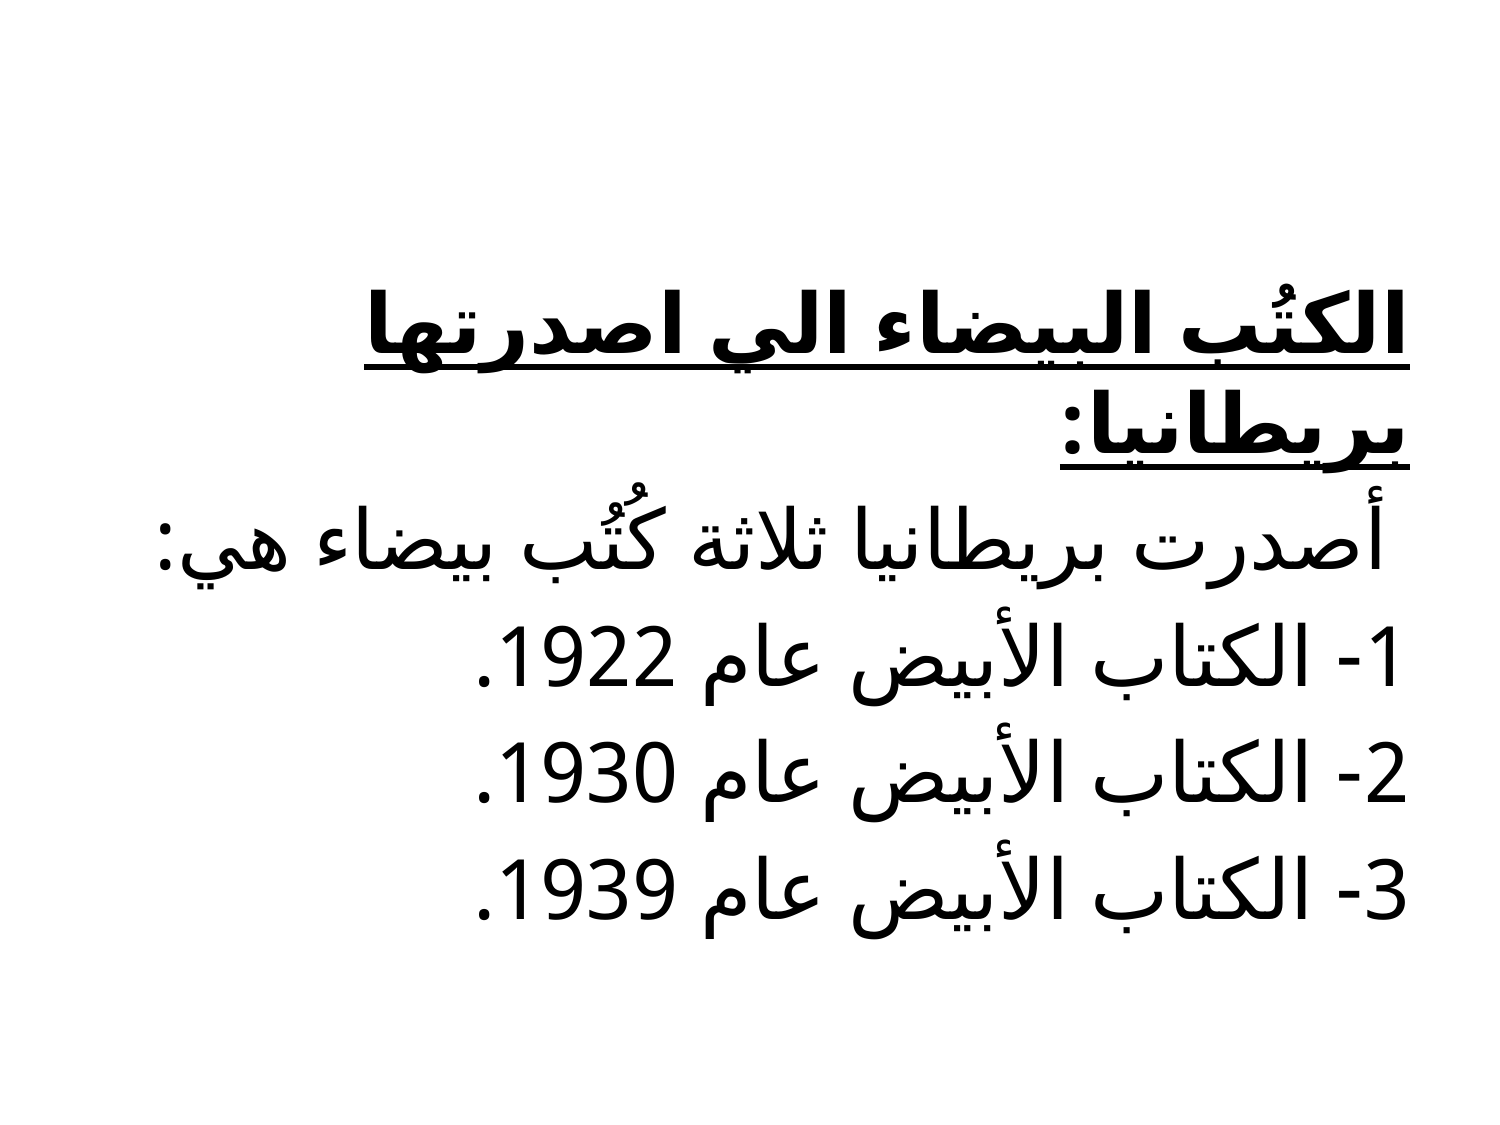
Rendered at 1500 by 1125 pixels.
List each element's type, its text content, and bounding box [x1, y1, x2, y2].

list الكتُب البيضاء الي اصدرتها بريطانيا: أصدرت بريطانيا ثلاثة كُتُب بيضاء هي: 1- الكتاب الأبيض عام 1922. 2- الكتاب الأبيض عام 1930. 3- الكتاب الأبيض عام 1939. [75, 262, 1425, 1005]
